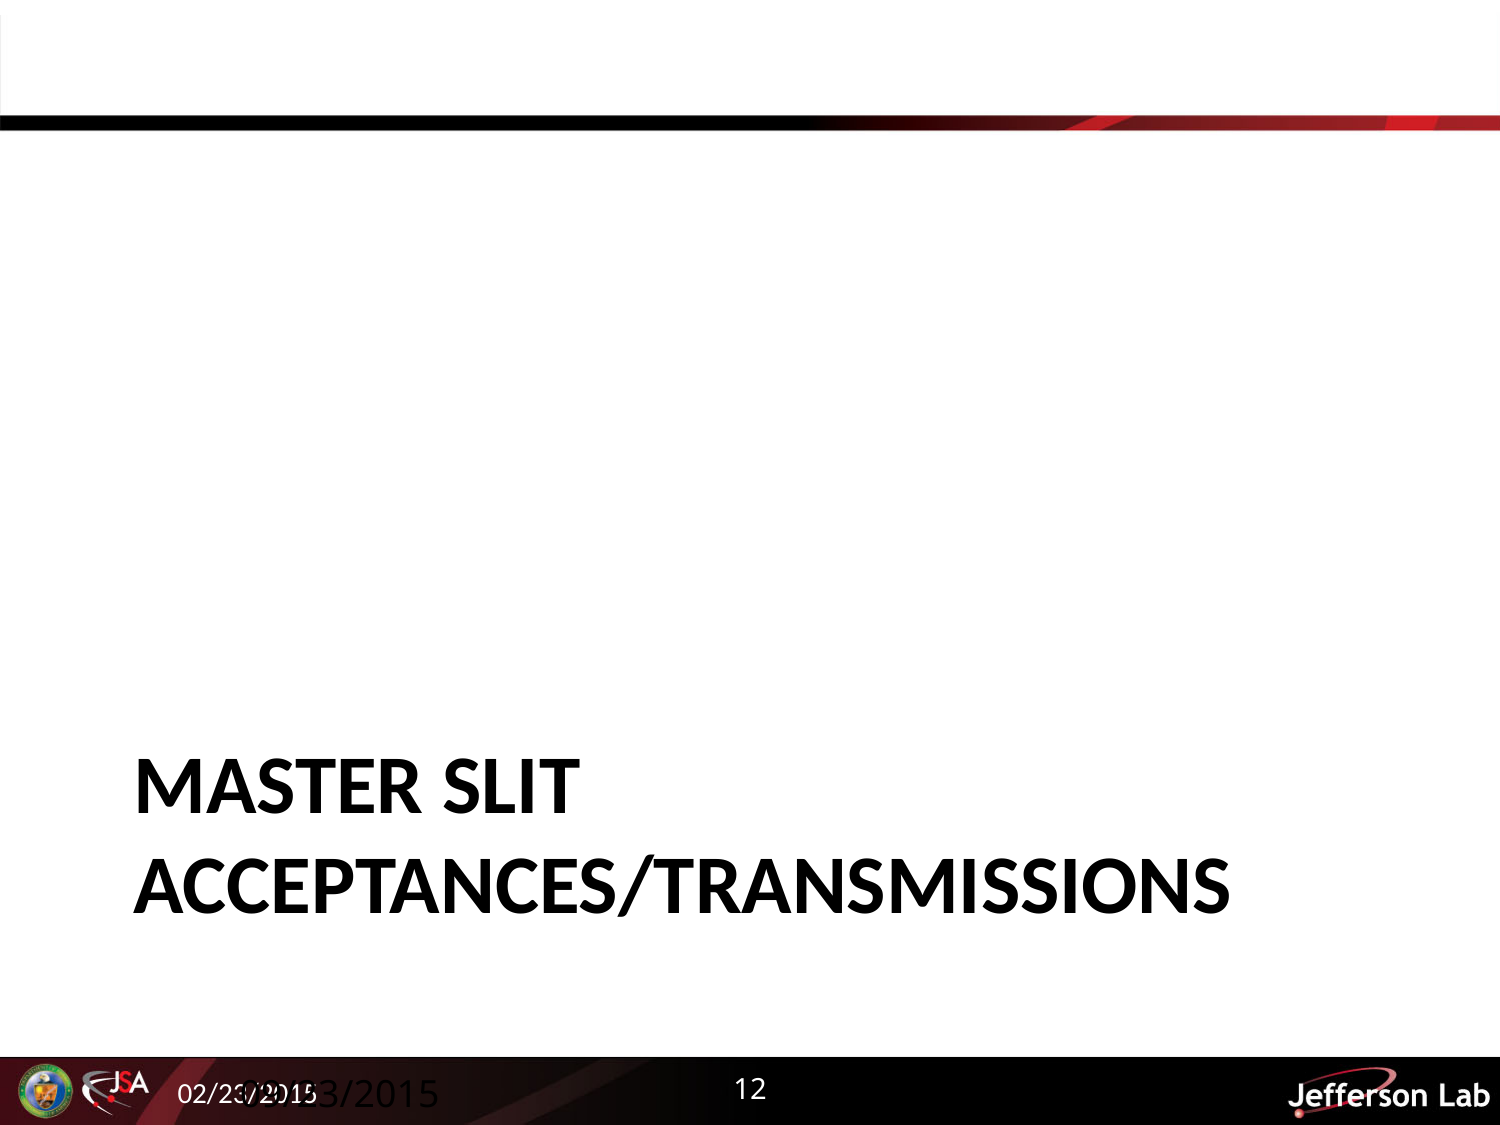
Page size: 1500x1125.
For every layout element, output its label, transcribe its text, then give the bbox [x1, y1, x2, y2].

slide_number 12 [575, 1062, 925, 1118]
title Master slit ACCEPTANCES/TRANSMISSIONS [118, 722, 1394, 947]
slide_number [225, 1062, 575, 1117]
picture [0, 0, 1500, 1125]
